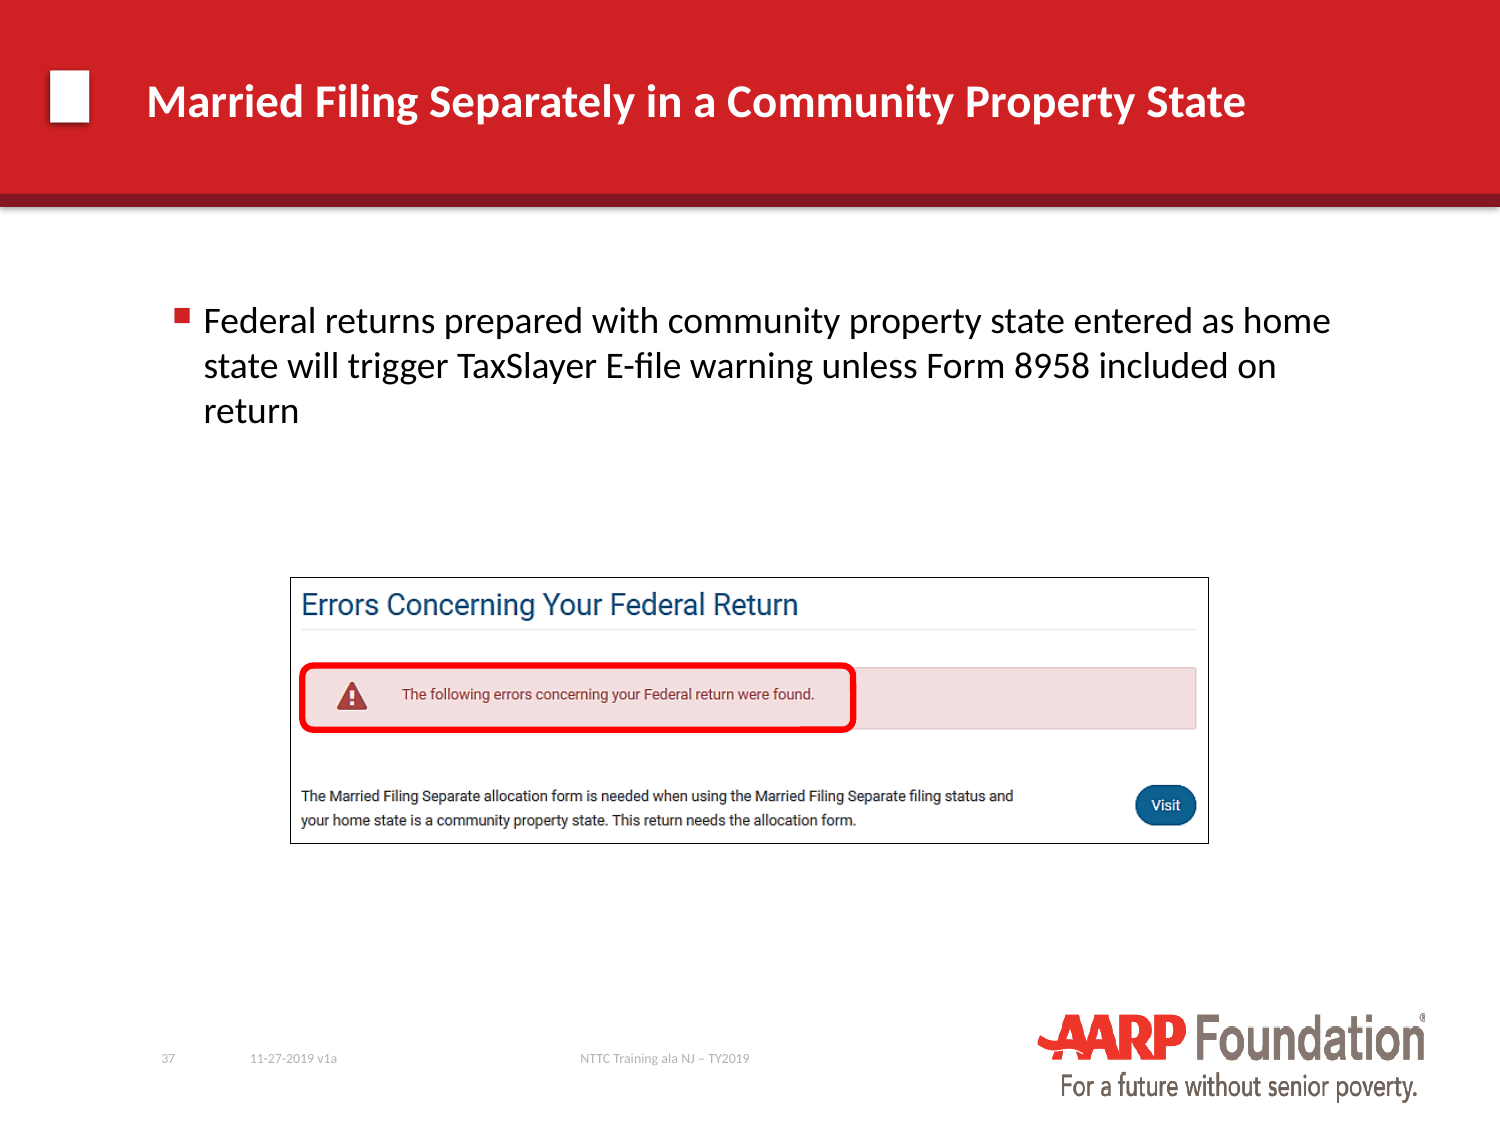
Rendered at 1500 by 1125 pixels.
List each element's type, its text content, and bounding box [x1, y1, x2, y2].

title Married Filing Separately in a Community Property State [131, 4, 1331, 193]
list Federal returns prepared with community property state entered as home state will trigger TaxSlayer E-file warning unless Form 8958 included on return [157, 288, 1358, 949]
picture [290, 577, 1209, 844]
footer NTTC Training ala NJ – TY2019 [427, 1027, 903, 1088]
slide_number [234, 1027, 399, 1088]
slide_number 37 [75, 1027, 191, 1088]
